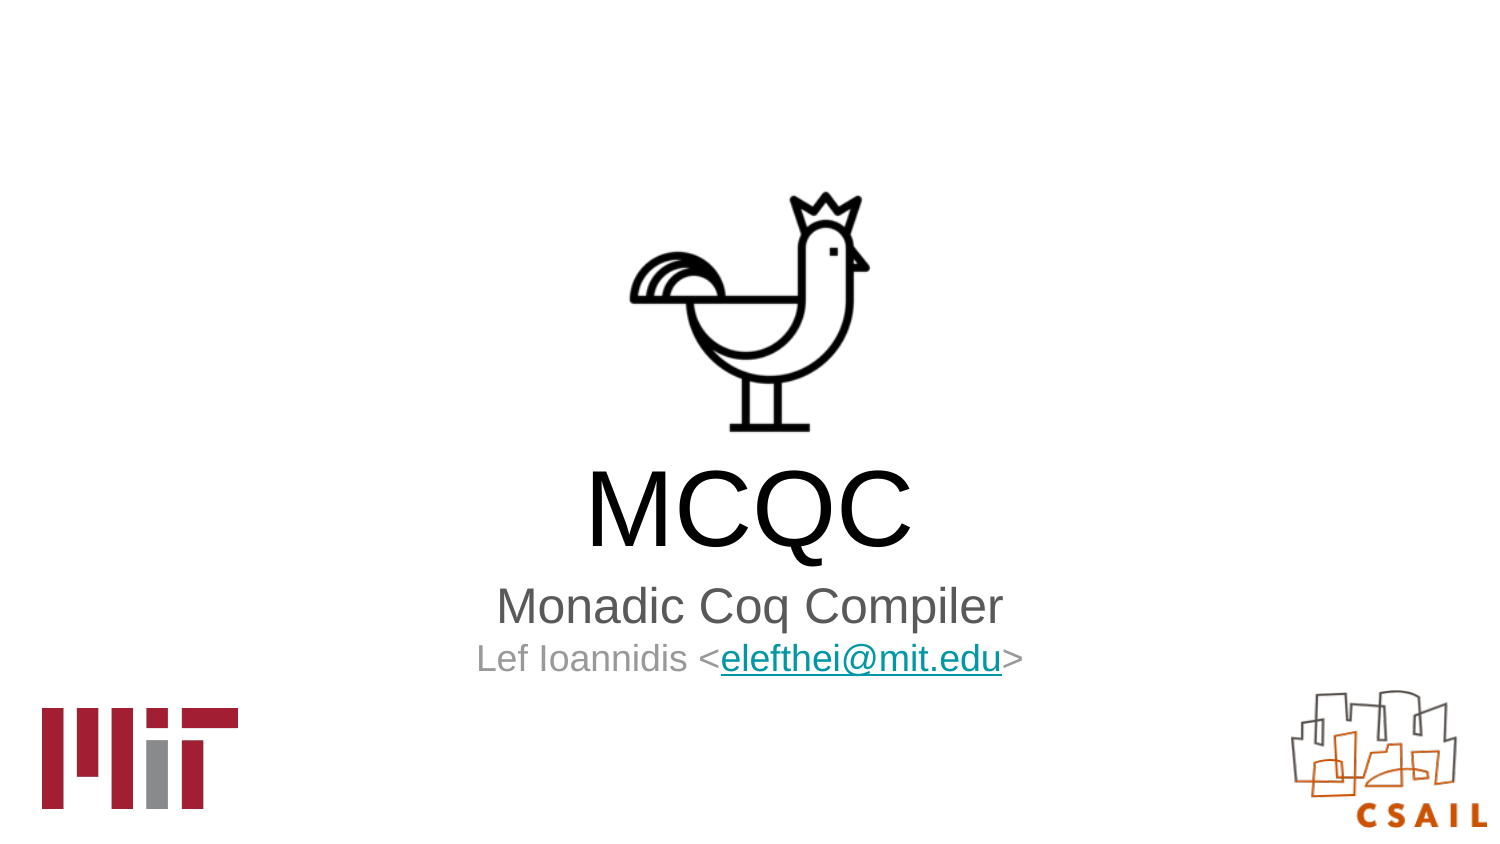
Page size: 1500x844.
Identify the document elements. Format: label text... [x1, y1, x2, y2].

picture [621, 183, 879, 441]
picture [1291, 690, 1487, 829]
subtitle Monadic Coq Compiler Lef Ioannidis <elefthei@mit.edu> [256, 559, 1244, 617]
picture [42, 707, 238, 809]
title MCQC [408, 421, 1092, 559]
